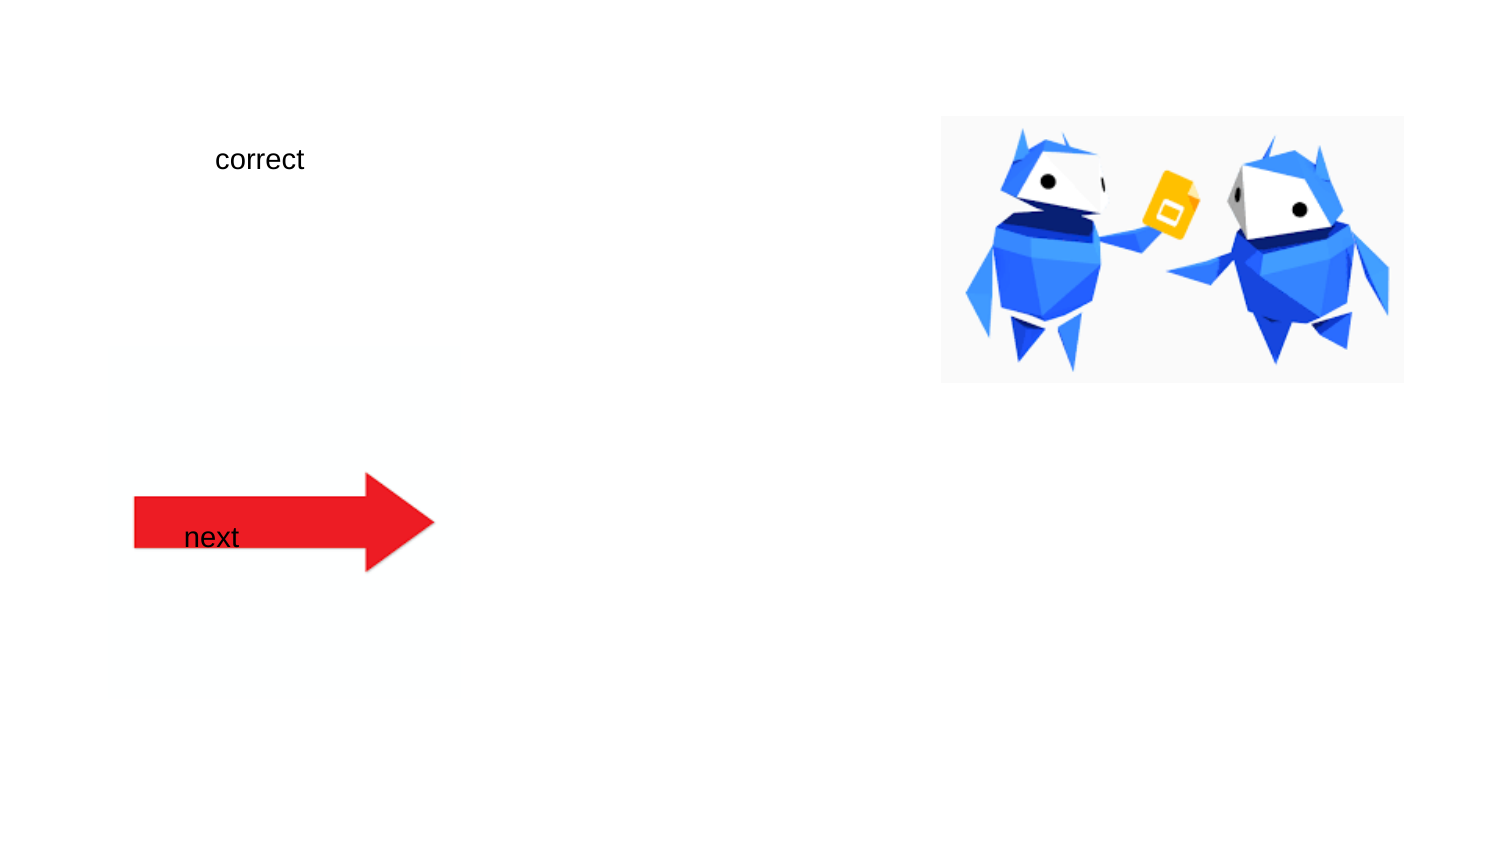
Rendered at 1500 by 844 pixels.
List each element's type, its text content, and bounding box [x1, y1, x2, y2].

text_box correct [199, 125, 936, 362]
picture [941, 116, 1405, 383]
picture [108, 346, 461, 699]
